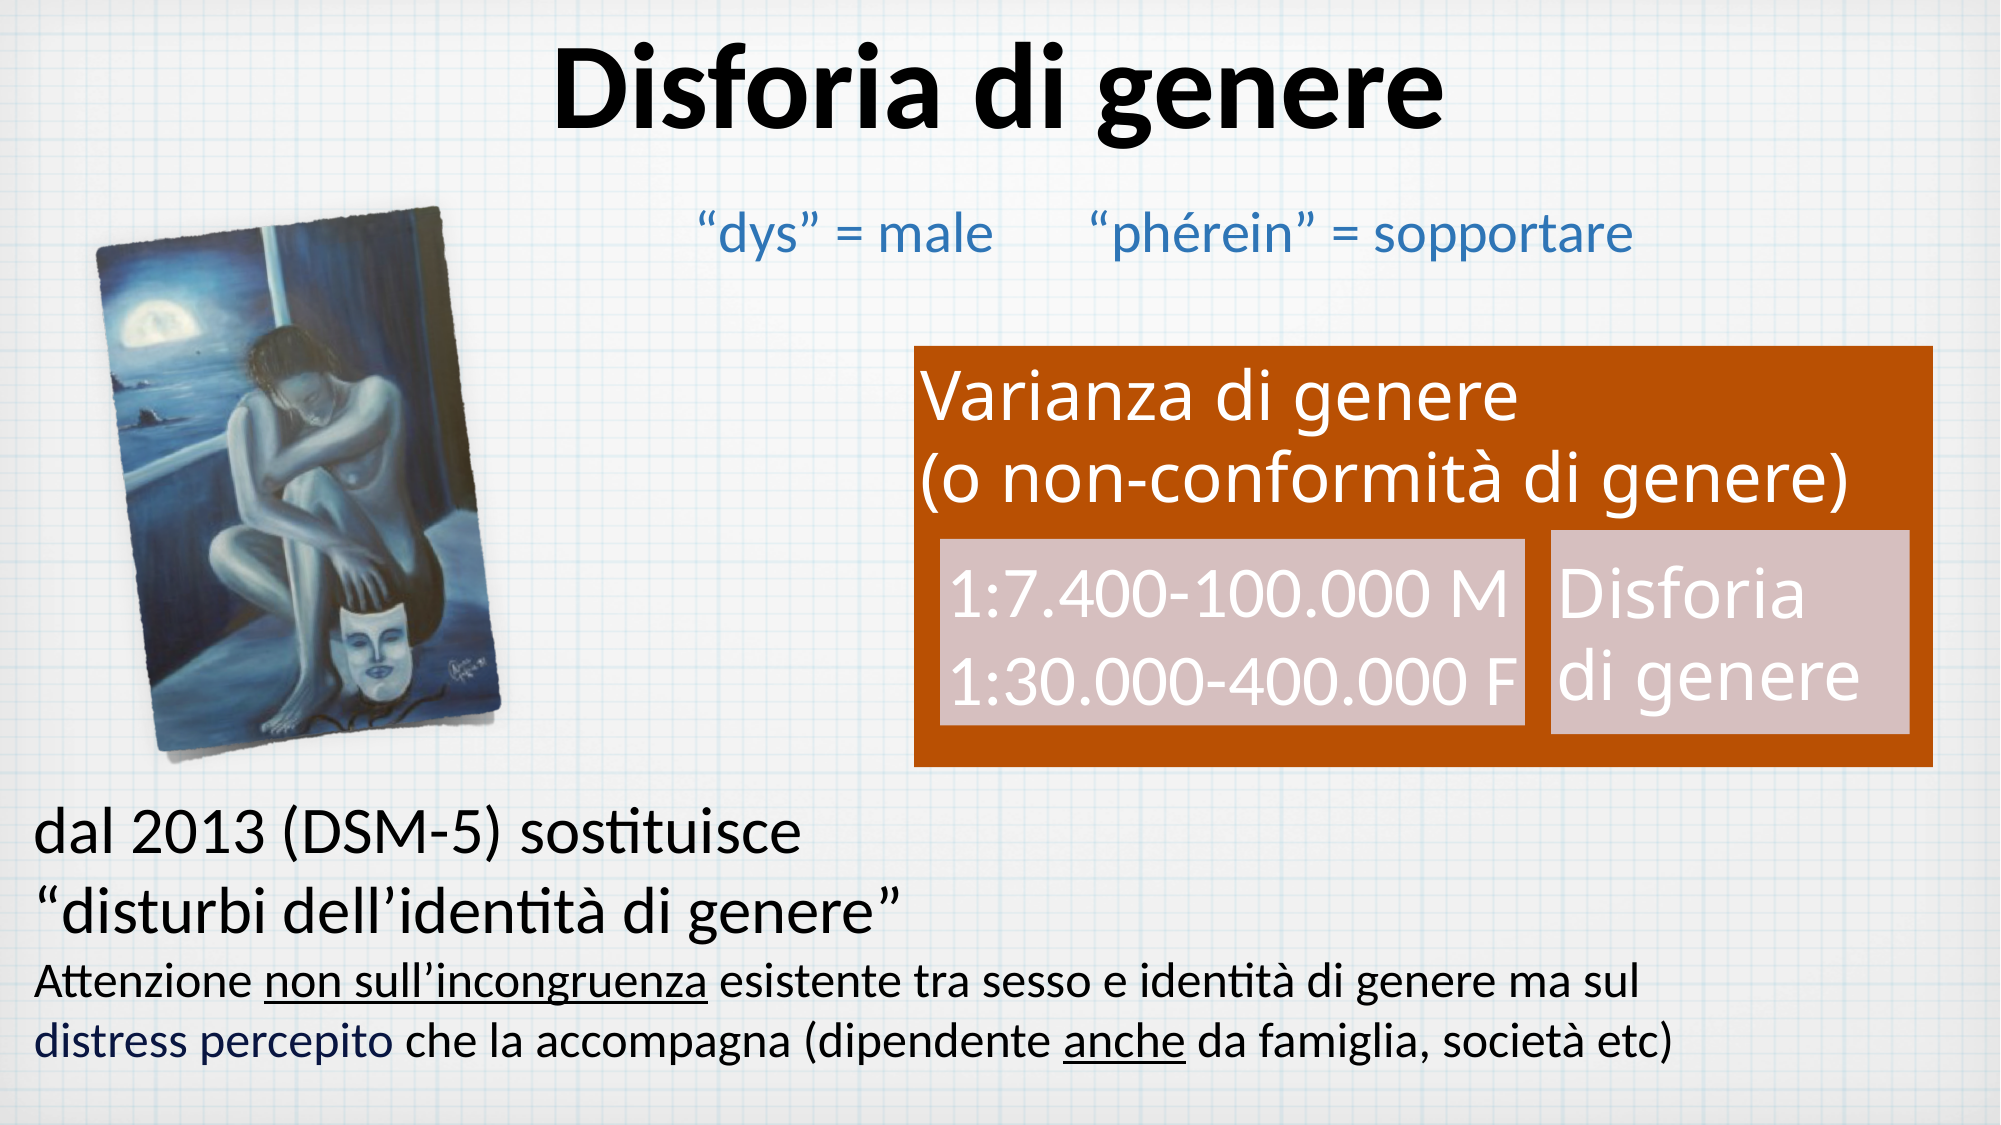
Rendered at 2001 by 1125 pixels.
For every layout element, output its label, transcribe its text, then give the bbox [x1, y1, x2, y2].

picture [0, 0, 2001, 1125]
text_box Varianza di genere (o non-conformità di genere) [914, 345, 1933, 768]
text_box 1:7.400-100.000 M 1:30.000-400.000 F [940, 538, 1525, 726]
title Disforia di genere [294, 9, 1705, 167]
text_box dal 2013 (DSM-5) sostituisce “disturbi dell’identità di genere” Attenzione non sull’incongruenza esistente tra sesso e identità di genere ma sul distress percepito che la accompagna (dipendente anche da famiglia, società etc) [27, 781, 1801, 1074]
text_box Disforia di genere [1551, 530, 1910, 735]
text_box “dys” = male “phérein” = sopportare [679, 186, 1877, 271]
